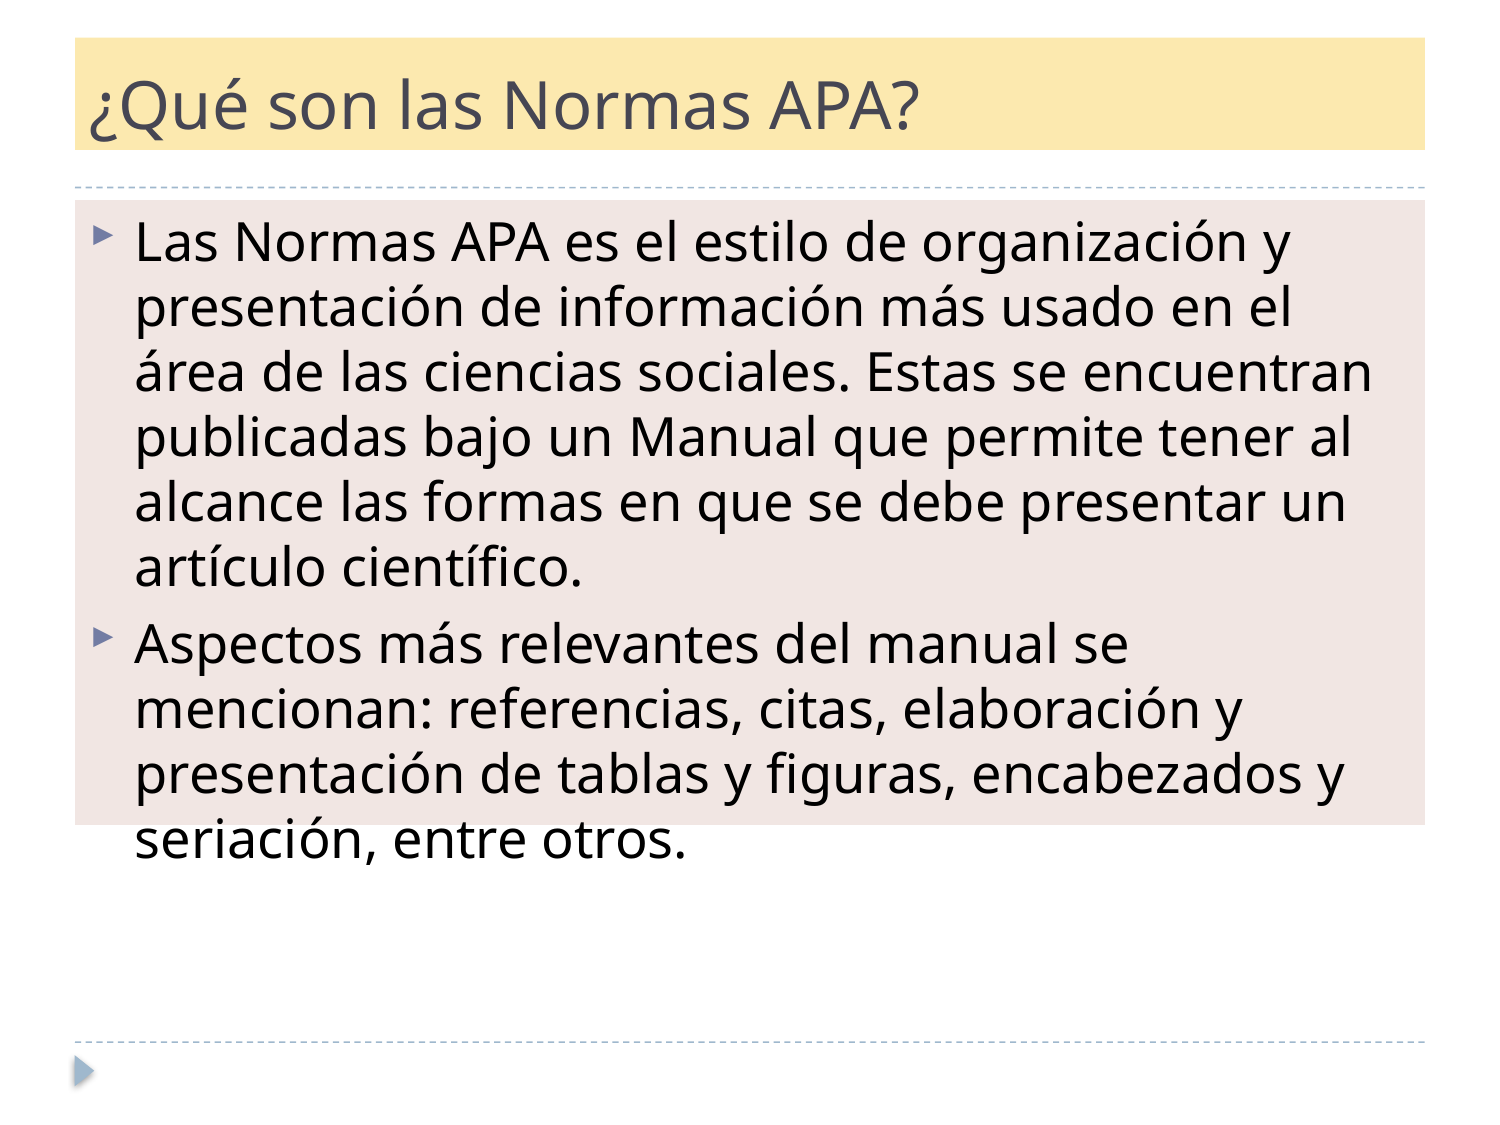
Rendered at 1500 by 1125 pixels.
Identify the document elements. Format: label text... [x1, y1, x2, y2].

list Las Normas APA es el estilo de organización y presentación de información más usado en el área de las ciencias sociales. Estas se encuentran publicadas bajo un Manual que permite tener al alcance las formas en que se debe presentar un artículo científico. Aspectos más relevantes del manual se mencionan: referencias, citas, elaboración y presentación de tablas y figuras, encabezados y seriación, entre otros. [75, 200, 1425, 825]
title ¿Qué son las Normas APA? [75, 37, 1425, 150]
